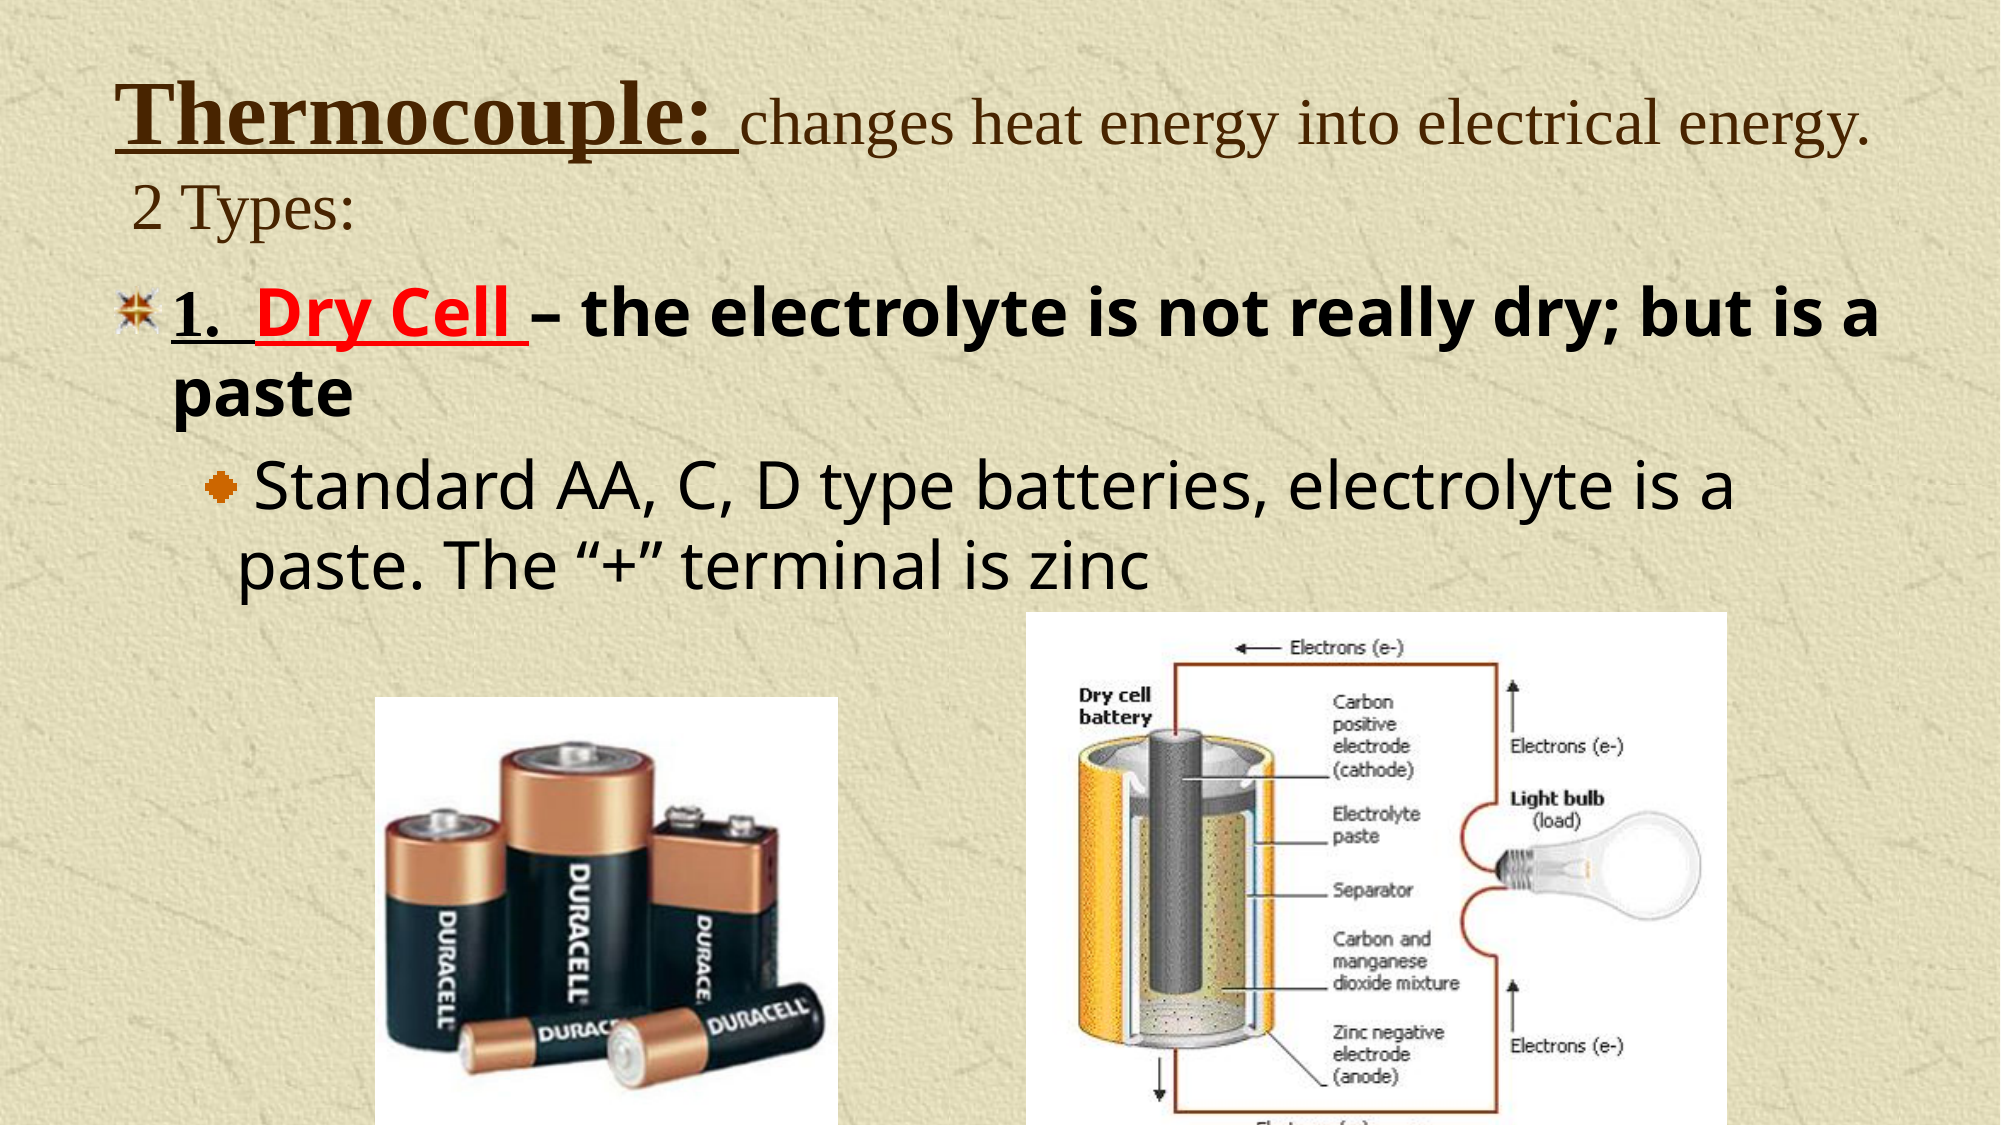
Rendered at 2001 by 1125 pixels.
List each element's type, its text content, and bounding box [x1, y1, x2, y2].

list 1. Dry Cell – the electrolyte is not really dry; but is a paste Standard AA, C, D type batteries, electrolyte is a paste. The “+” terminal is zinc [99, 262, 1900, 1005]
title Thermocouple: changes heat energy into electrical energy. 2 Types: [99, 45, 1900, 233]
picture [0, 0, 2001, 1125]
